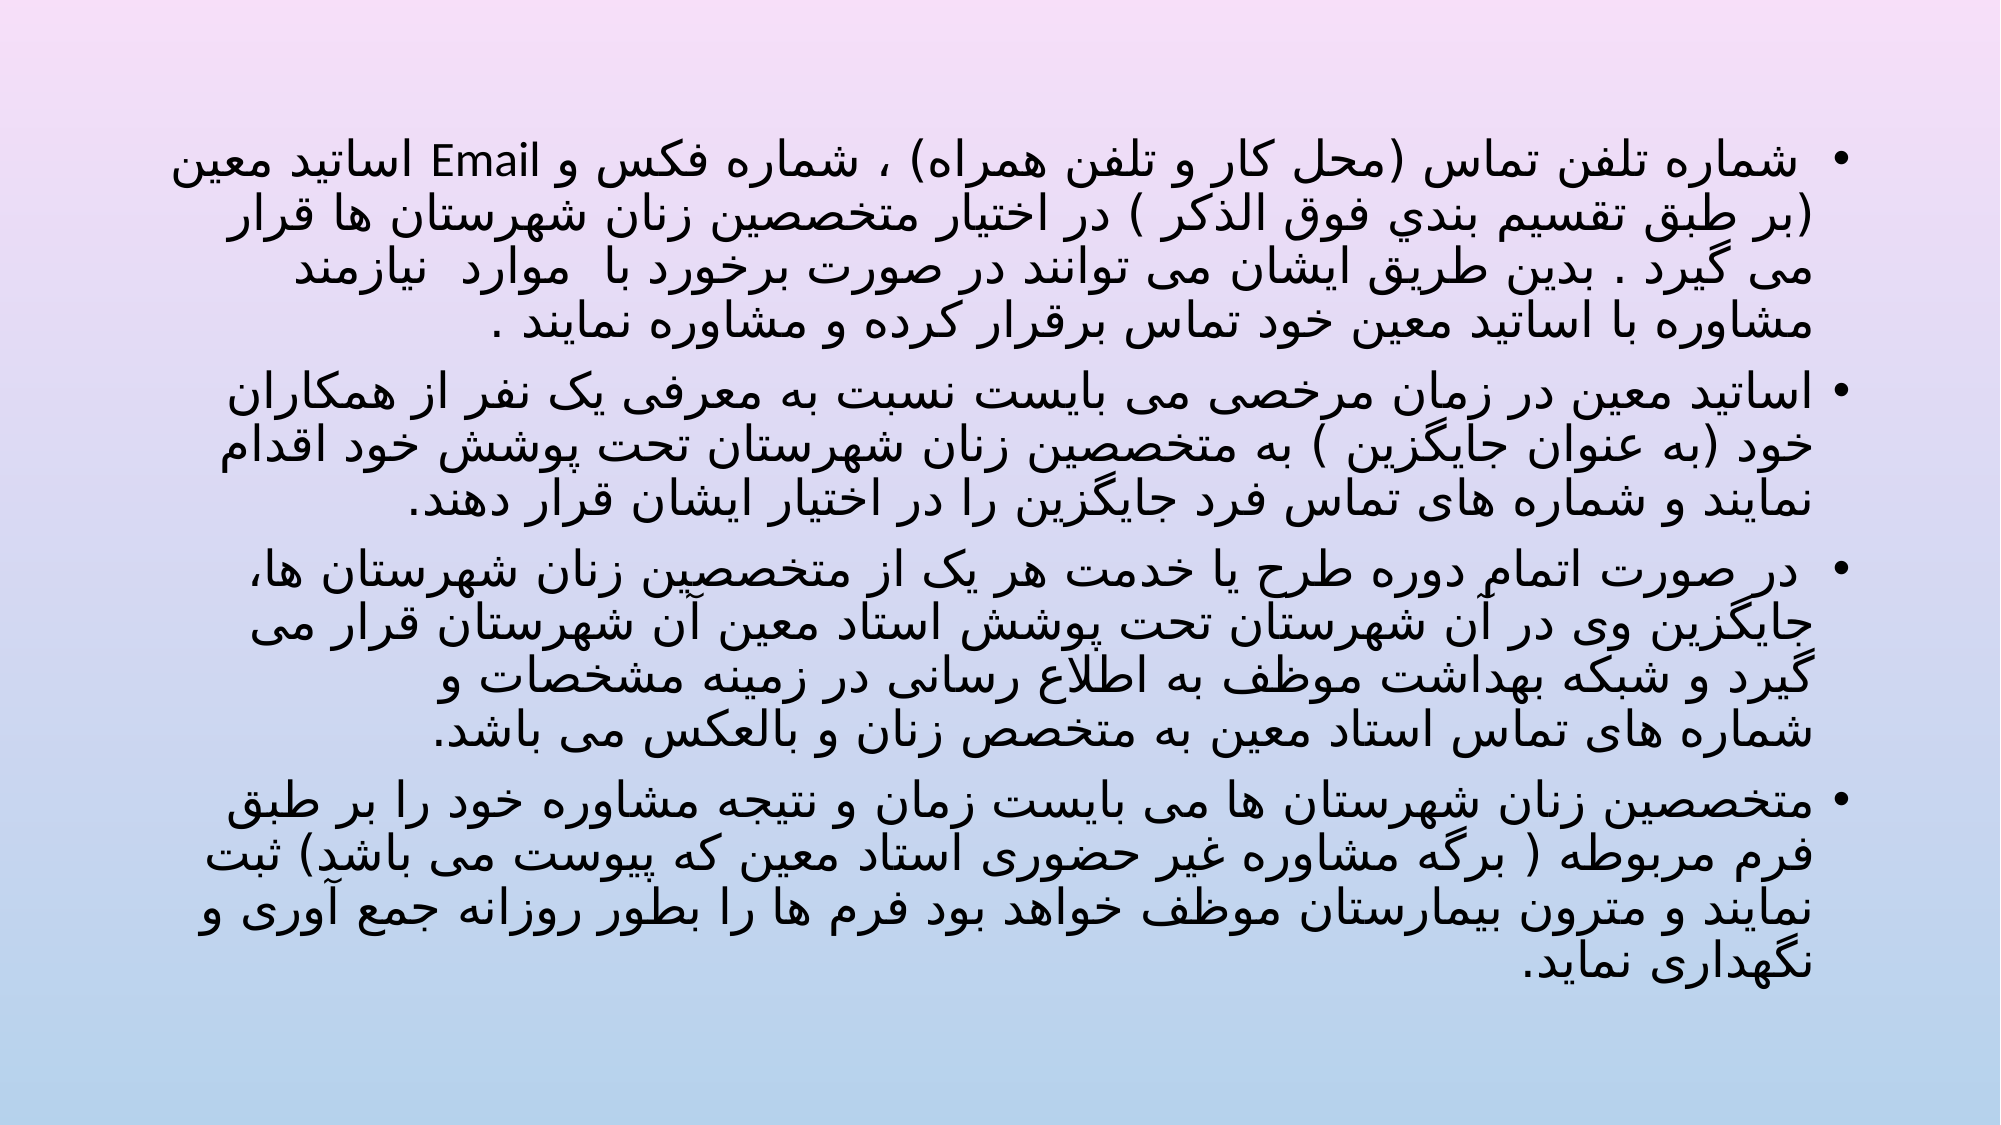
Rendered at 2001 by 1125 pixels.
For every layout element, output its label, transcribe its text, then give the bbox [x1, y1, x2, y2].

list شماره تلفن تماس (‌محل کار و تلفن همراه) ، شماره فکس و Email اساتيد معين (بر طبق تقسيم بندي فوق الذکر ) در اختیار متخصصین زنان شهرستان ها قرار می گیرد . بدین طریق ایشان می توانند در صورت برخورد با موارد نيازمند مشاوره با اساتید معین خود تماس برقرار کرده و مشاوره نمایند . اساتید معین در زمان مرخصی می بایست نسبت به معرفی یک نفر از همکاران خود (به عنوان جایگزین ) به متخصصین زنان شهرستان تحت پوشش خود اقدام نمایند و شماره های تماس فرد جایگزین را در اختیار ایشان قرار دهند. در صورت اتمام دوره طرح یا خدمت هر یک از متخصصین زنان شهرستان ها، جایگزین وی در آن شهرستان تحت پوشش استاد معین آن شهرستان قرار می گیرد و شبکه بهداشت موظف به اطلاع رسانی در زمینه مشخصات و شماره های تماس استاد معین به متخصص زنان و بالعکس می باشد. متخصصین زنان شهرستان ها می بایست زمان و نتیجه مشاوره خود را بر طبق فرم مربوطه ( برگه مشاوره غیر حضوری استاد معین که پیوست می باشد) ثبت نمایند و مترون بیمارستان موظف خواهد بود فرم ها را بطور روزانه جمع آوری و نگهداری نماید. [137, 126, 1863, 1014]
